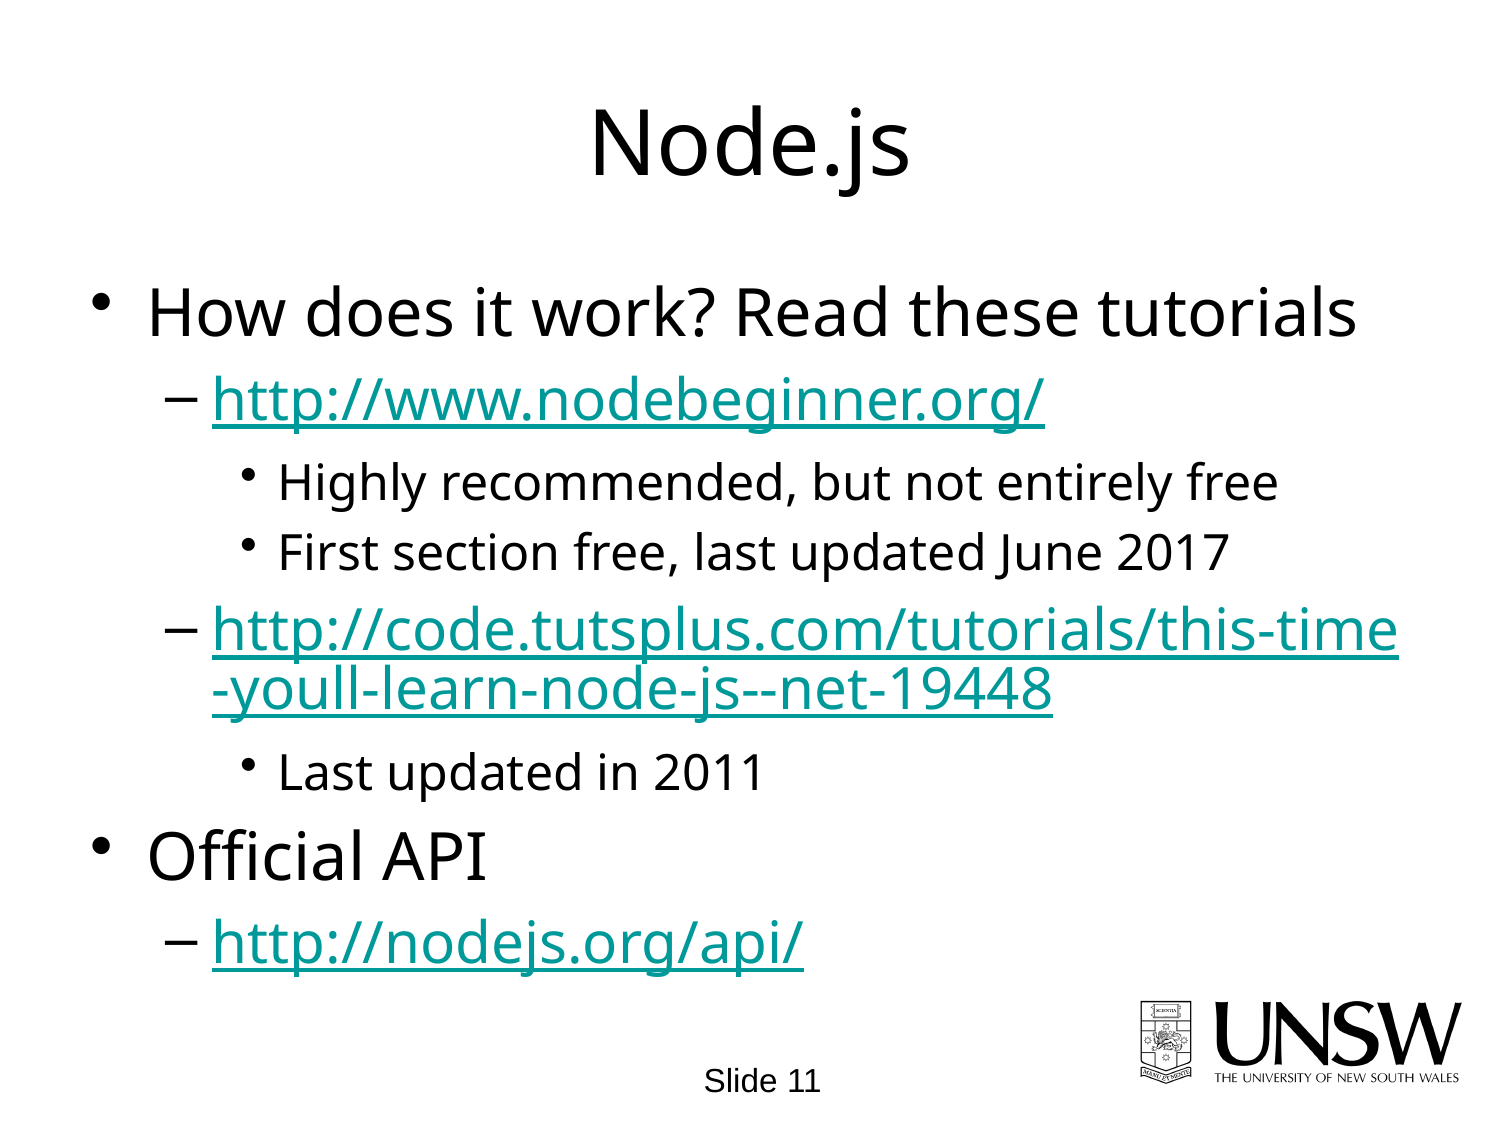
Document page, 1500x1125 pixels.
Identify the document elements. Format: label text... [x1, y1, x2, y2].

list How does it work? Read these tutorials http://www.nodebeginner.org/ Highly recommended, but not entirely free First section free, last updated June 2017 http://code.tutsplus.com/tutorials/this-time-youll-learn-node-js--net-19448 Last updated in 2011 Official API http://nodejs.org/api/ [74, 262, 1426, 1006]
title Node.js [74, 44, 1426, 233]
picture [1137, 987, 1463, 1096]
